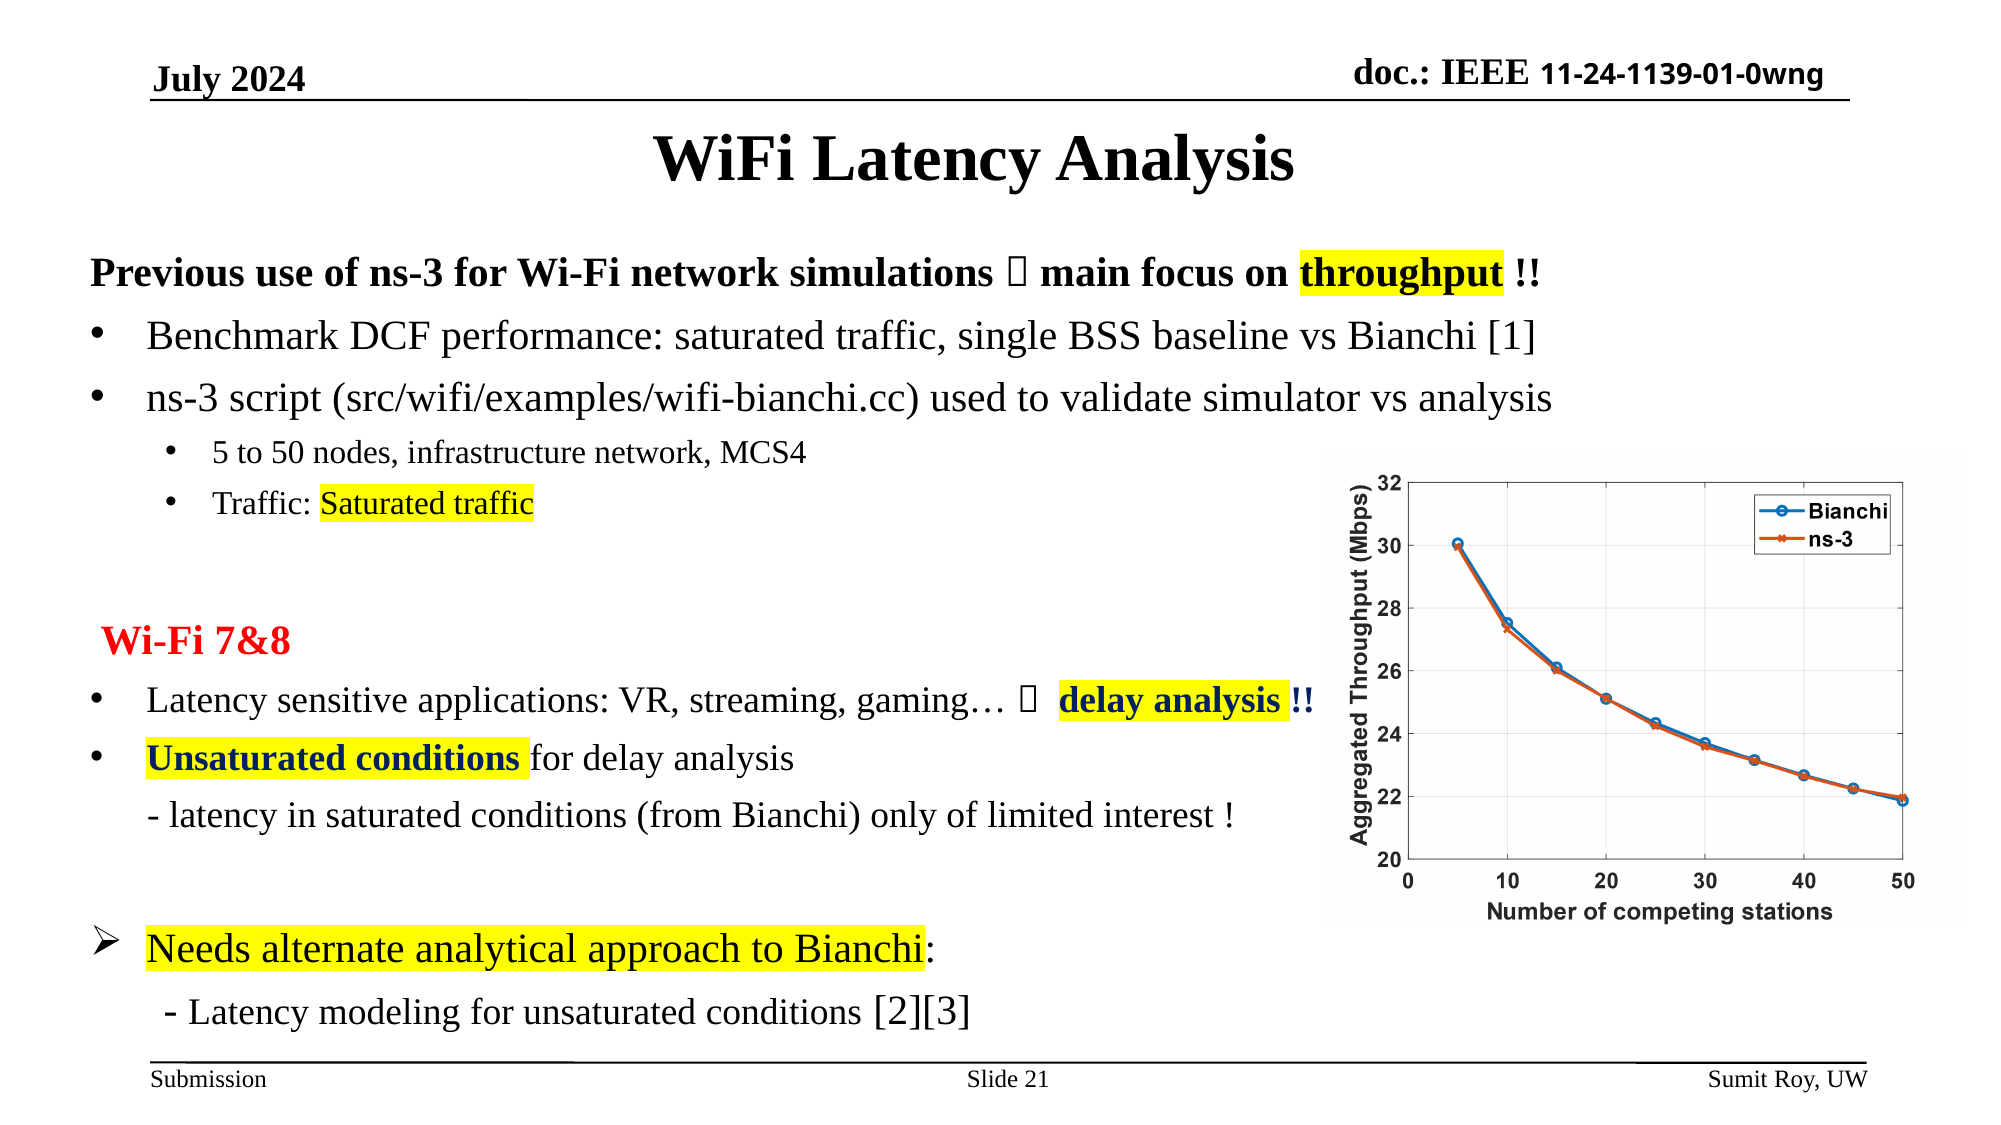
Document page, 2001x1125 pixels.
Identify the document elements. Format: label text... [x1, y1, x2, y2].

list Previous use of ns-3 for Wi-Fi network simulations  main focus on throughput !! Benchmark DCF performance: saturated traffic, single BSS baseline vs Bianchi [1] ns-3 script (src/wifi/examples/wifi-bianchi.cc) used to validate simulator vs analysis 5 to 50 nodes, infrastructure network, MCS4 Traffic: Saturated traffic Wi-Fi 7&8 Latency sensitive applications: VR, streaming, gaming…  delay analysis !! Unsaturated conditions for delay analysis - latency in saturated conditions (from Bianchi) only of limited interest ! Needs alternate analytical approach to Bianchi: - Latency modeling for unsaturated conditions [2][3] [74, 237, 1757, 1125]
slide_number Slide 21 [950, 1061, 1067, 1123]
footer Sumit Roy, UW [1171, 1061, 1869, 1093]
picture [1325, 447, 1963, 926]
title WiFi Latency Analysis [124, 66, 1825, 242]
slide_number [152, 54, 563, 100]
